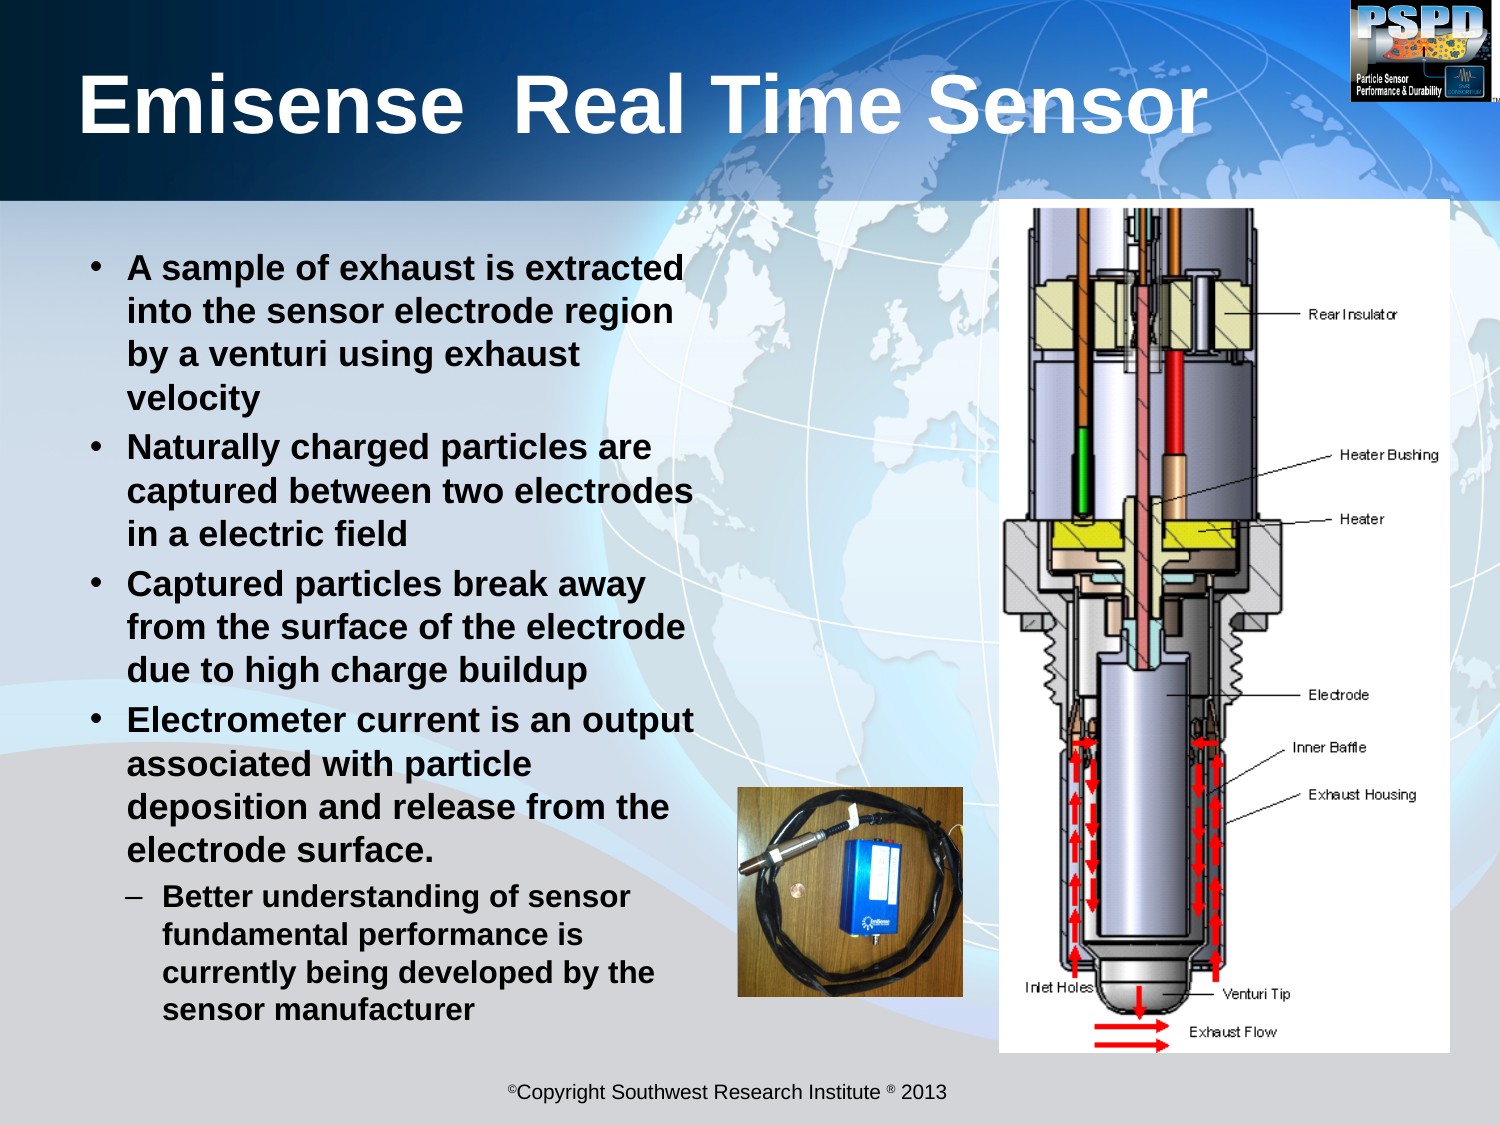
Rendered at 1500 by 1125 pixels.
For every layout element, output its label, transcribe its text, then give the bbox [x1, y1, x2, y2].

list A sample of exhaust is extracted into the sensor electrode region by a venturi using exhaust velocity Naturally charged particles are captured between two electrodes in a electric field Captured particles break away from the surface of the electrode due to high charge buildup Electrometer current is an output associated with particle deposition and release from the electrode surface. Better understanding of sensor fundamental performance is currently being developed by the sensor manufacturer [75, 236, 738, 1053]
title Emisense Real Time Sensor [62, 0, 1500, 200]
picture [0, 0, 1500, 1125]
